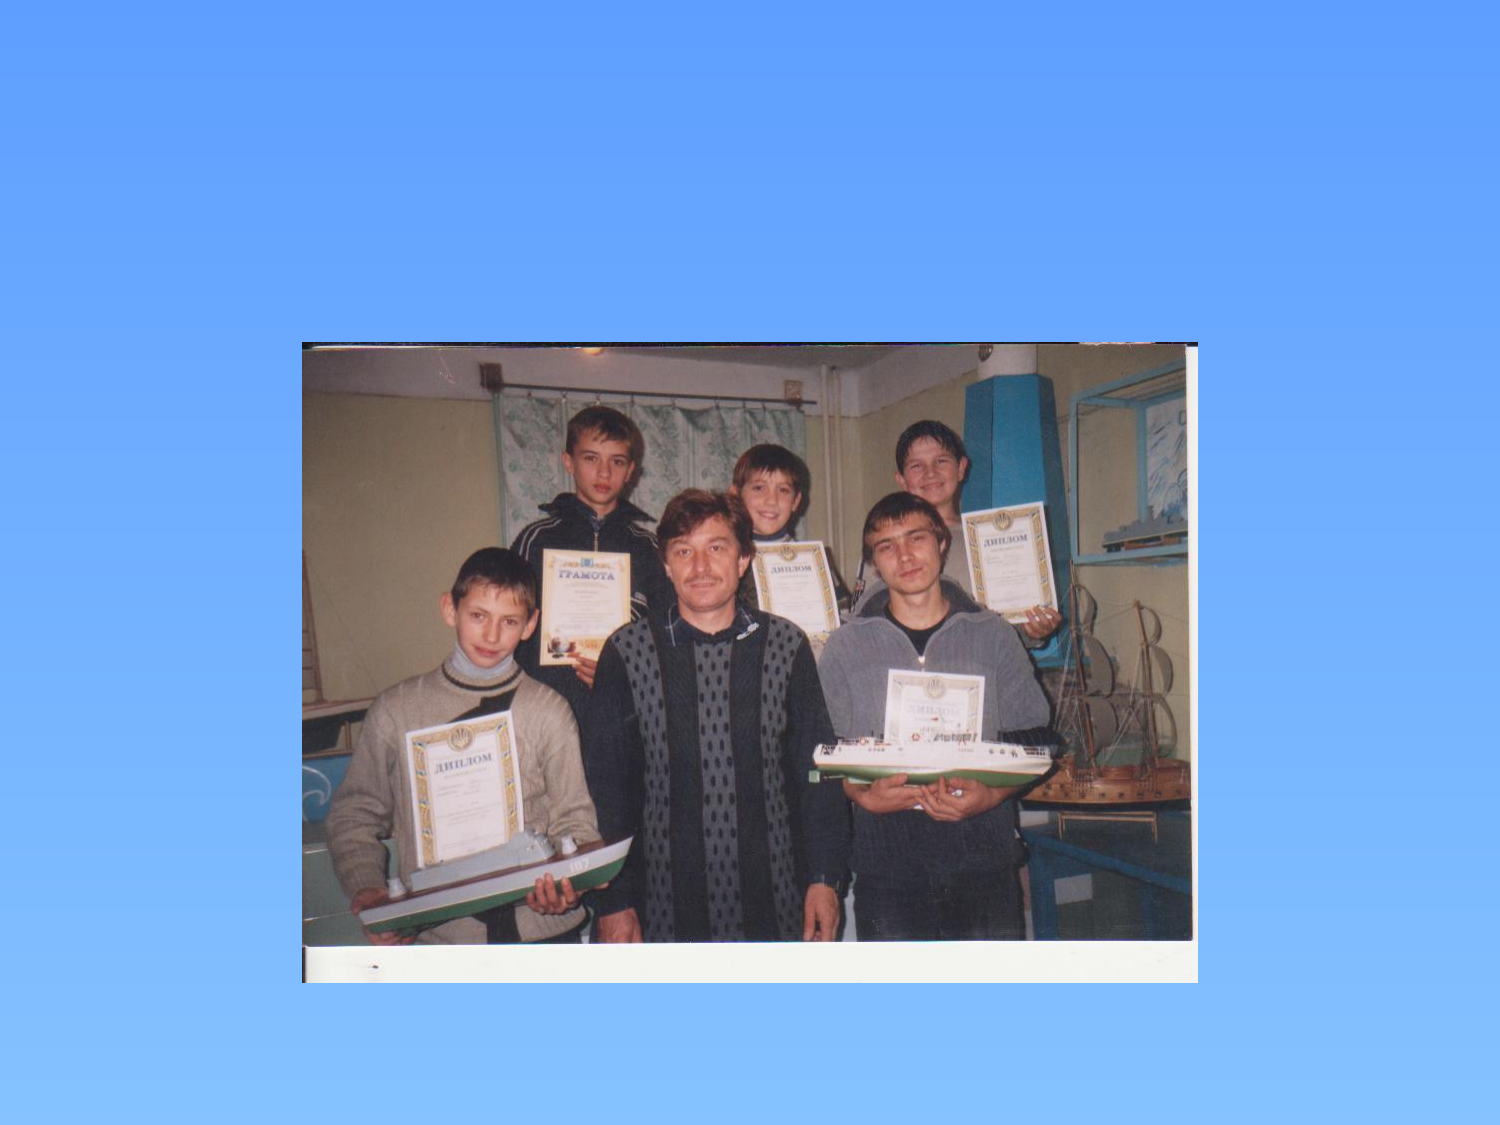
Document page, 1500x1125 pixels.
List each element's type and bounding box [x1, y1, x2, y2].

list [301, 342, 1199, 983]
